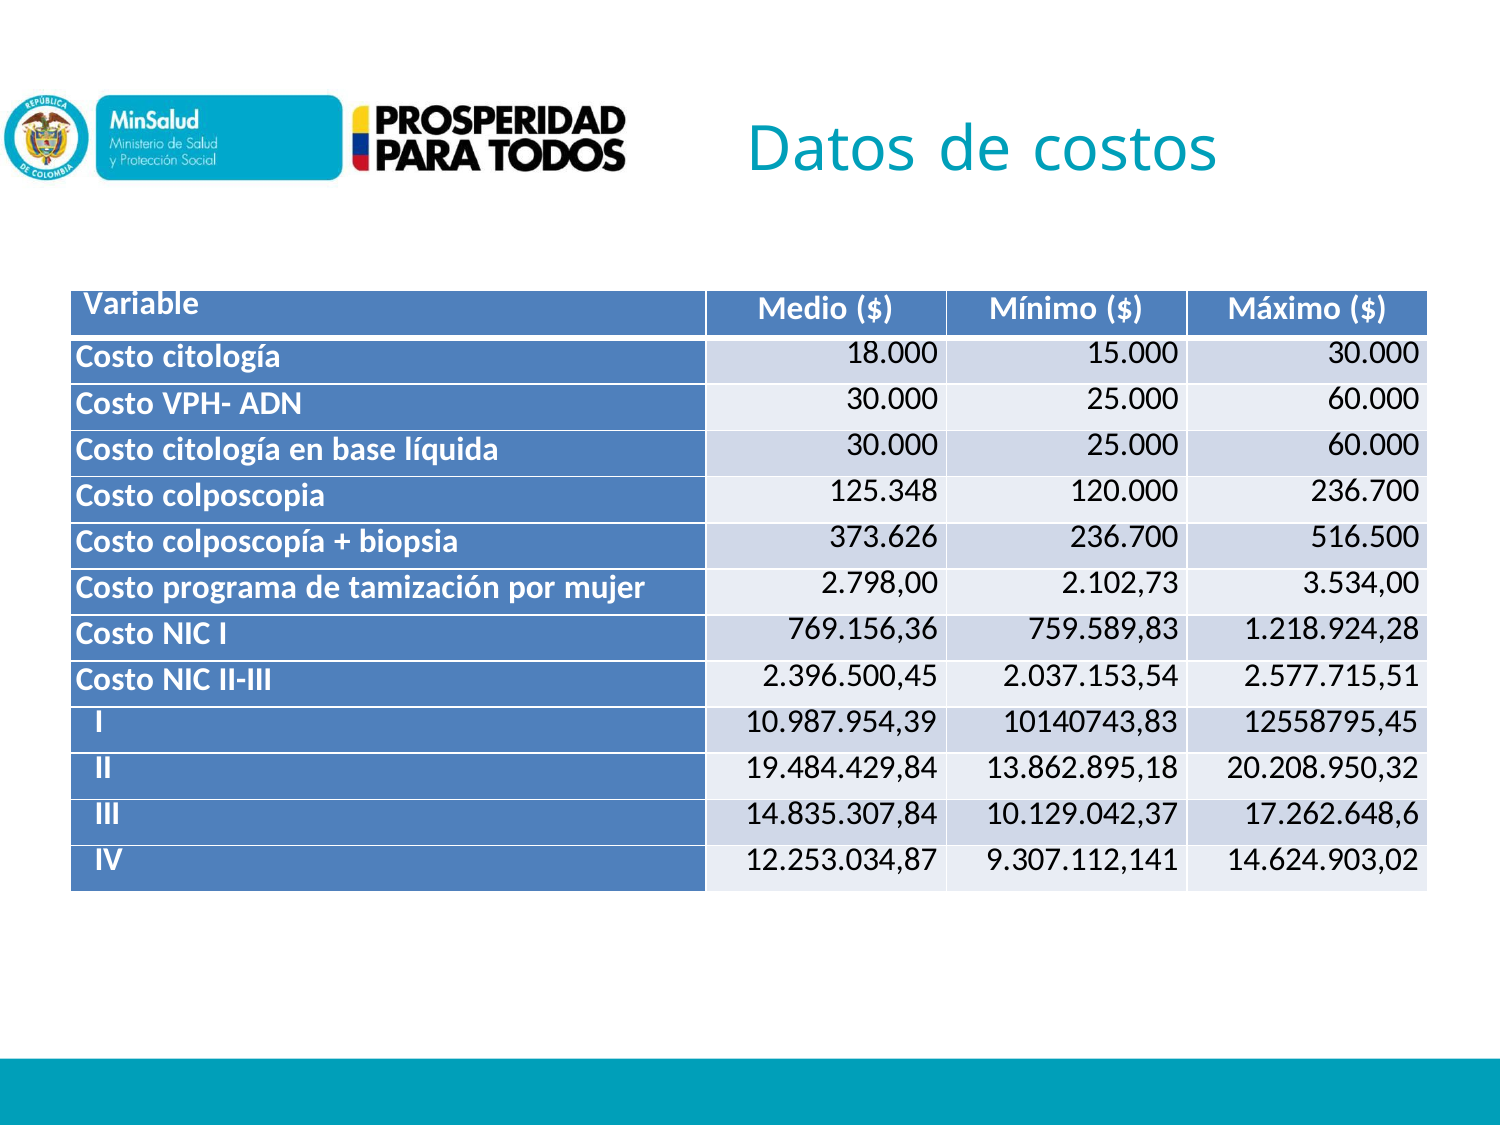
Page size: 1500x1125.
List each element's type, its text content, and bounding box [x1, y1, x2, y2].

table_cell 2.037.153,54 [947, 662, 1186, 706]
table_cell II [71, 754, 705, 799]
table_cell 19.484.429,84 [707, 754, 946, 799]
table_cell 14.624.903,02 [1188, 846, 1427, 891]
table_header Medio ($) [707, 291, 946, 335]
table_cell 18.000 [707, 341, 946, 383]
table_cell 25.000 [947, 431, 1186, 476]
table_cell Costo NIC II-III [71, 662, 705, 706]
table_cell 2.577.715,51 [1188, 662, 1427, 706]
table_cell 17.262.648,6 [1188, 800, 1427, 845]
table_cell 10.987.954,39 [707, 708, 946, 752]
table_cell 10140743,83 [947, 708, 1186, 752]
table_cell 2.102,73 [947, 570, 1186, 614]
table_cell 25.000 [947, 385, 1186, 430]
table_cell Costo programa de tamización por mujer [71, 570, 705, 614]
table_cell 3.534,00 [1188, 570, 1427, 614]
table_cell 60.000 [1188, 431, 1427, 476]
table_header Variable [71, 291, 705, 335]
table_cell Costo NIC I [71, 616, 705, 660]
table_cell 10.129.042,37 [947, 800, 1186, 845]
text_box [0, 1058, 1500, 1125]
table_cell 2.396.500,45 [707, 662, 946, 706]
table_cell 12.253.034,87 [707, 846, 946, 891]
text_box [0, 78, 111, 194]
table_cell III [71, 800, 705, 845]
table_cell 9.307.112,141 [947, 846, 1186, 891]
table_cell 759.589,83 [947, 616, 1186, 660]
table_cell 30.000 [707, 431, 946, 476]
table_cell 2.798,00 [707, 570, 946, 614]
table_cell 14.835.307,84 [707, 800, 946, 845]
table_cell 236.700 [947, 524, 1186, 568]
title Datos de costos [111, 52, 1389, 289]
table_cell 60.000 [1188, 385, 1427, 430]
table_cell 20.208.950,32 [1188, 754, 1427, 799]
table_cell Costo citología [71, 341, 705, 383]
table_cell Costo citología en base líquida [71, 431, 705, 476]
table_cell 12558795,45 [1188, 708, 1427, 752]
table_cell 30.000 [707, 385, 946, 430]
table_header Máximo ($) [1188, 291, 1427, 335]
table_cell Costo colposcopia [71, 477, 705, 522]
table_cell IV [71, 846, 705, 891]
table_cell 120.000 [947, 477, 1186, 522]
table_cell 125.348 [707, 477, 946, 522]
table_cell 15.000 [947, 341, 1186, 383]
table_cell 1.218.924,28 [1188, 616, 1427, 660]
table_cell 516.500 [1188, 524, 1427, 568]
table_cell Costo colposcopía + biopsia [71, 524, 705, 568]
table_cell 30.000 [1188, 341, 1427, 383]
table_cell 236.700 [1188, 477, 1427, 522]
table_cell Costo VPH- ADN [71, 385, 705, 430]
table_cell I [71, 708, 705, 752]
table_cell 13.862.895,18 [947, 754, 1186, 799]
table_header Mínimo ($) [947, 291, 1186, 335]
table_cell 769.156,36 [707, 616, 946, 660]
table_cell 373.626 [707, 524, 946, 568]
